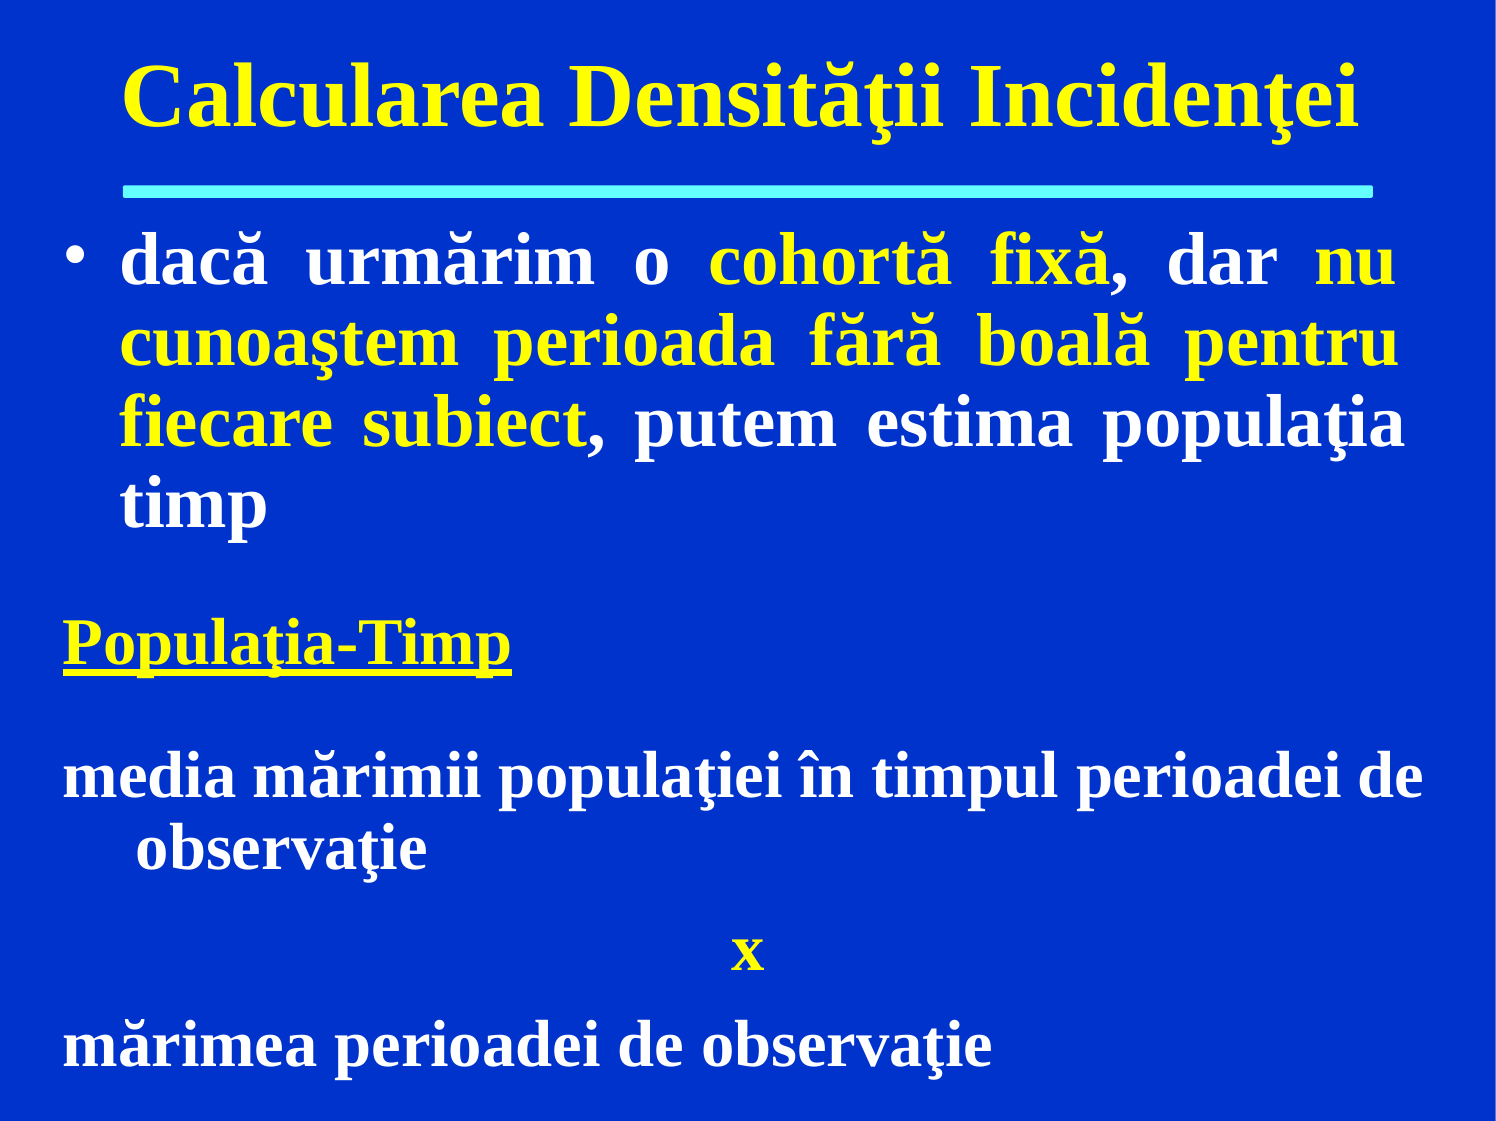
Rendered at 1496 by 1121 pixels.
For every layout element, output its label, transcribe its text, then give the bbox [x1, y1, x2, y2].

text_box [122, 185, 1373, 198]
text_box dacă urmărim o cohortă fixă, dar nu cunoaştem perioada fără boală pentru fiecare subiect, putem estima populaţia timp Populaţia-Timp media mărimii populaţiei în timpul perioadei de observaţie x mărimea perioadei de observaţie [60, 206, 1435, 1080]
title Calcularea Densităţii Incidenţei [118, 32, 1365, 206]
